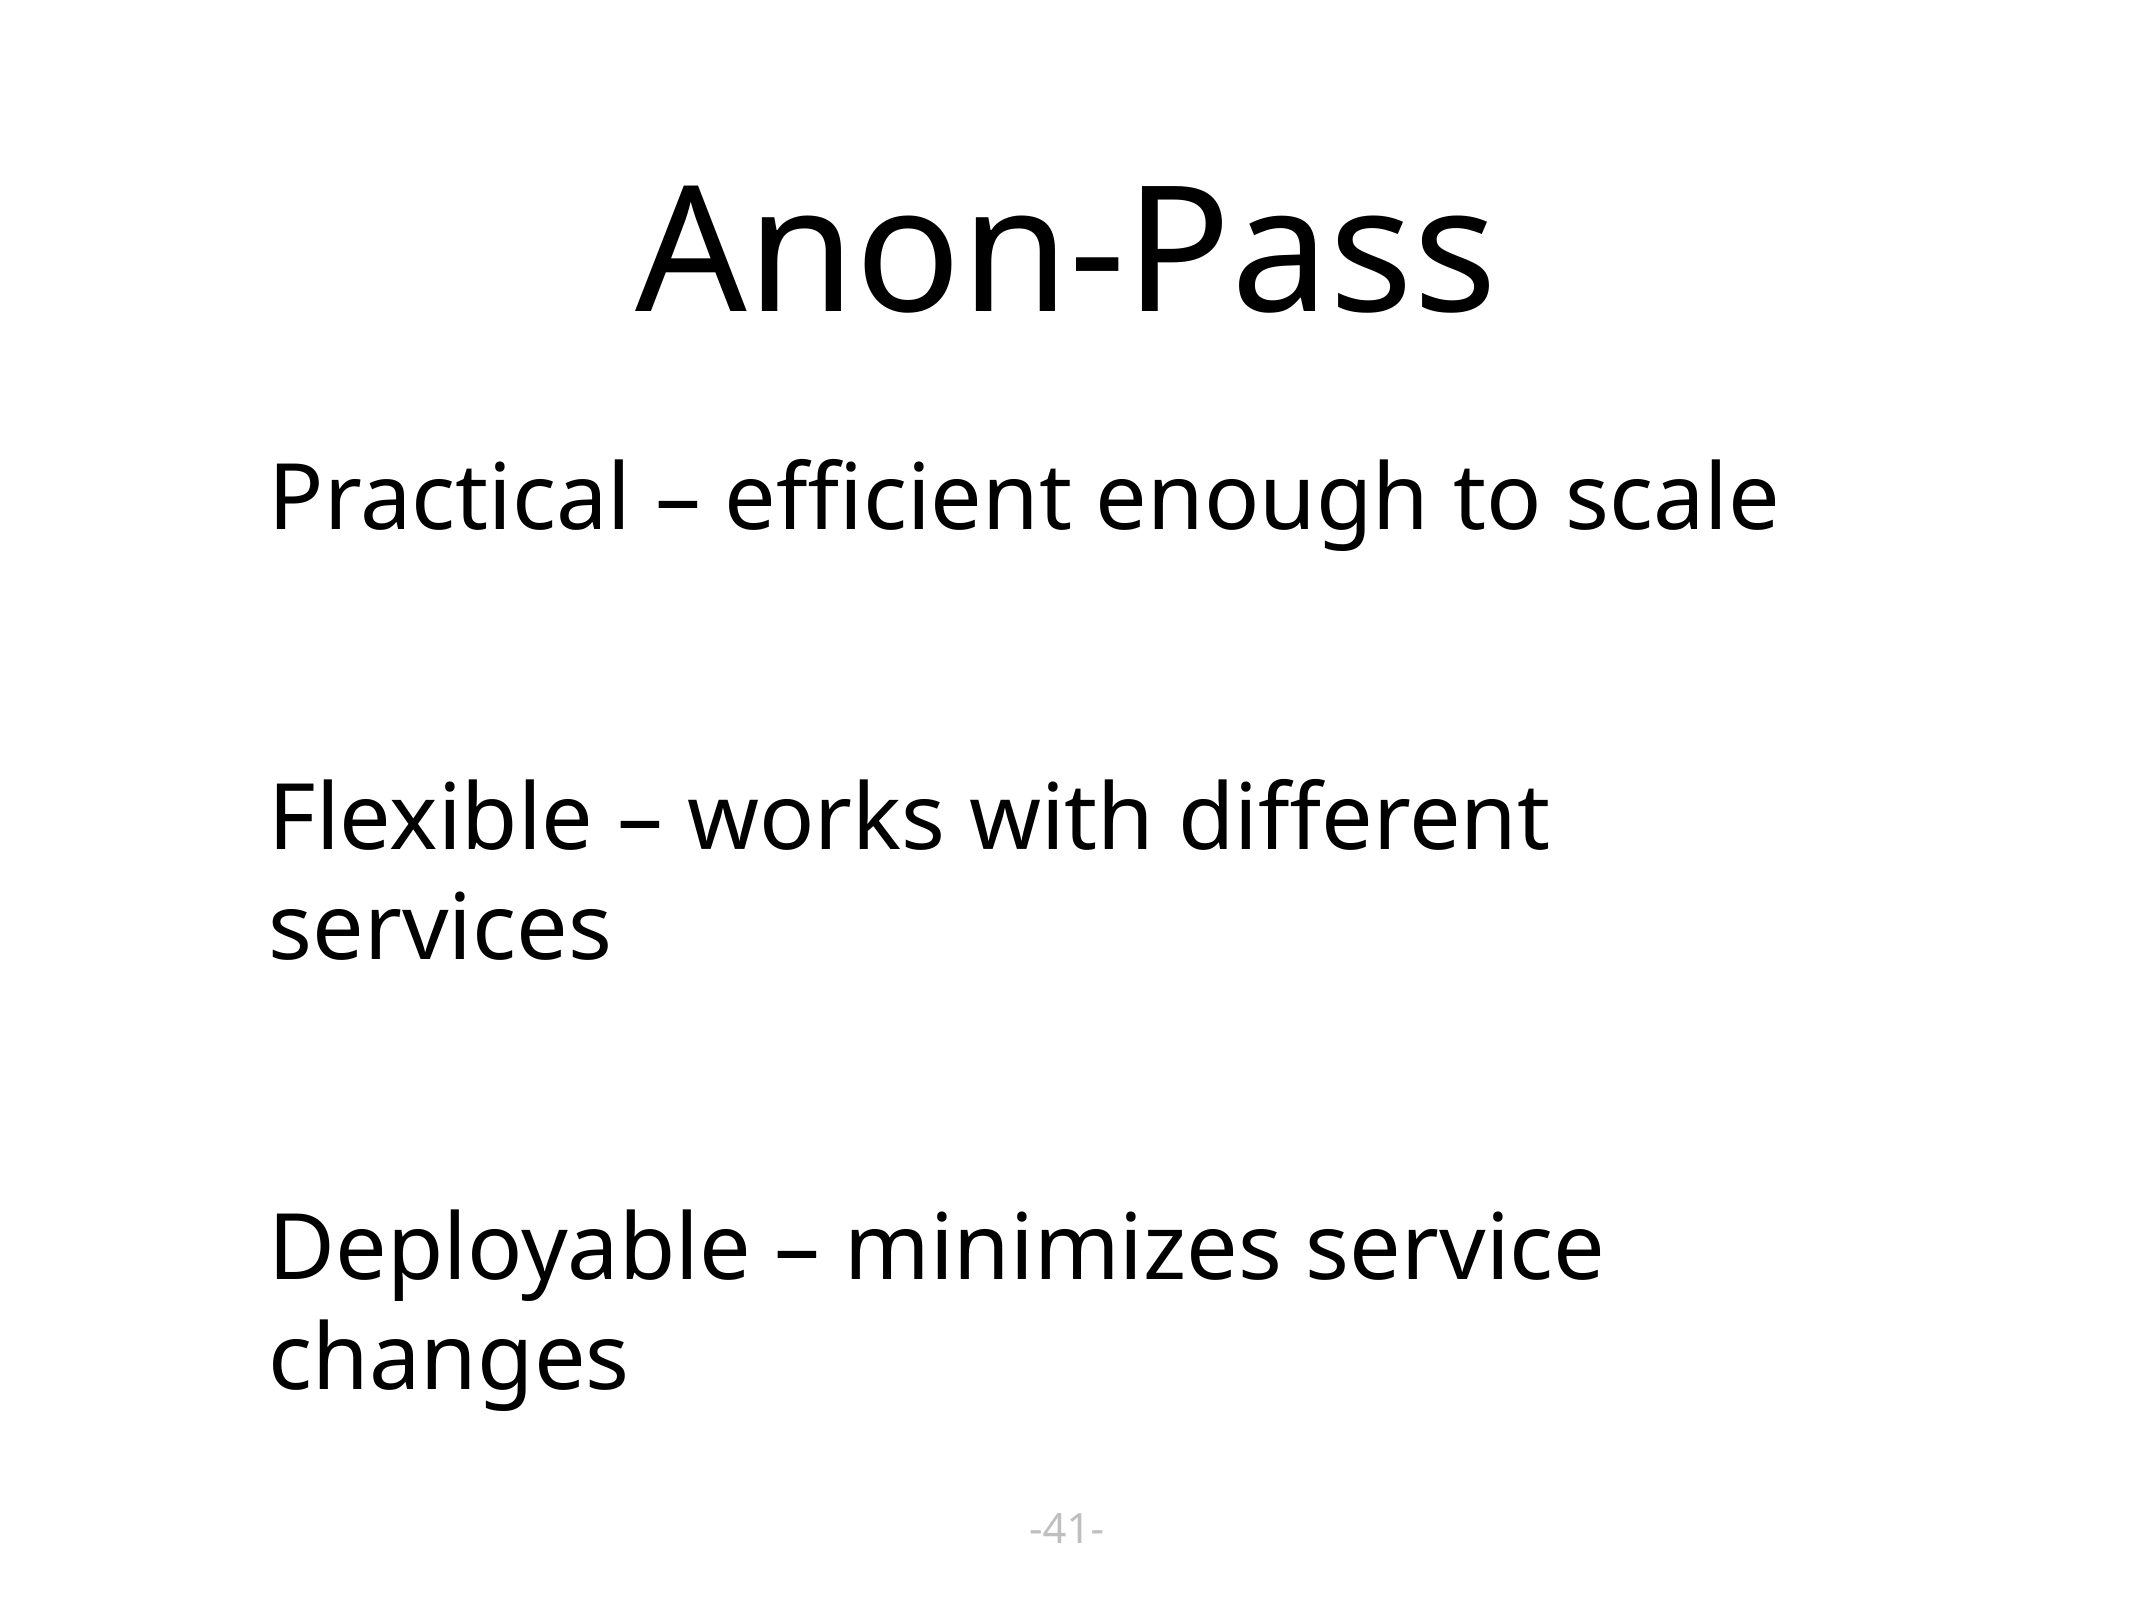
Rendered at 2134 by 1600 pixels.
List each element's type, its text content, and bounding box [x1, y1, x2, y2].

list Practical – efficient enough to scale Flexible – works with different services Deployable – minimizes service changes [208, 454, 1925, 1392]
title Anon-Pass [208, 41, 1925, 442]
